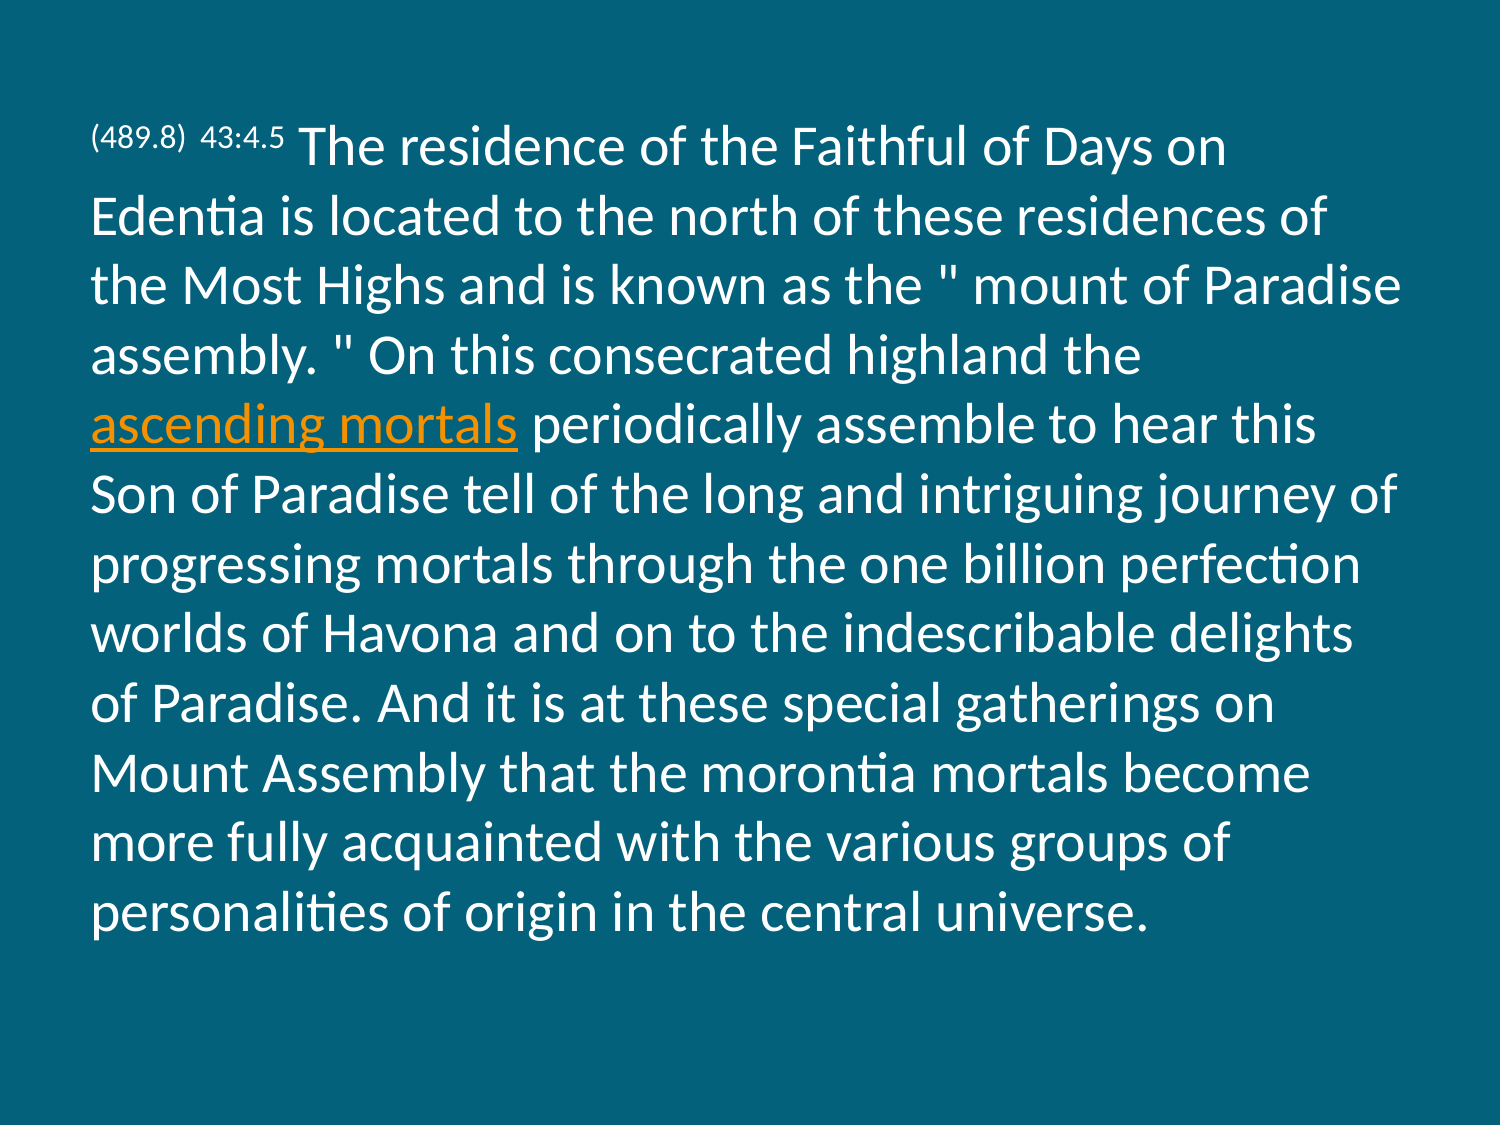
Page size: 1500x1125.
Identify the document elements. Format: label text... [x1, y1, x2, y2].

list (489.8) 43:4.5 The residence of the Faithful of Days on Edentia is located to the north of these residences of the Most Highs and is known as the " mount of Paradise assembly. " On this consecrated highland the ascending mortals periodically assemble to hear this Son of Paradise tell of the long and intriguing journey of progressing mortals through the one billion perfection worlds of Havona and on to the indescribable delights of Paradise. And it is at these special gatherings on Mount Assembly that the morontia mortals become more fully acquainted with the various groups of personalities of origin in the central universe. [75, 99, 1425, 1005]
